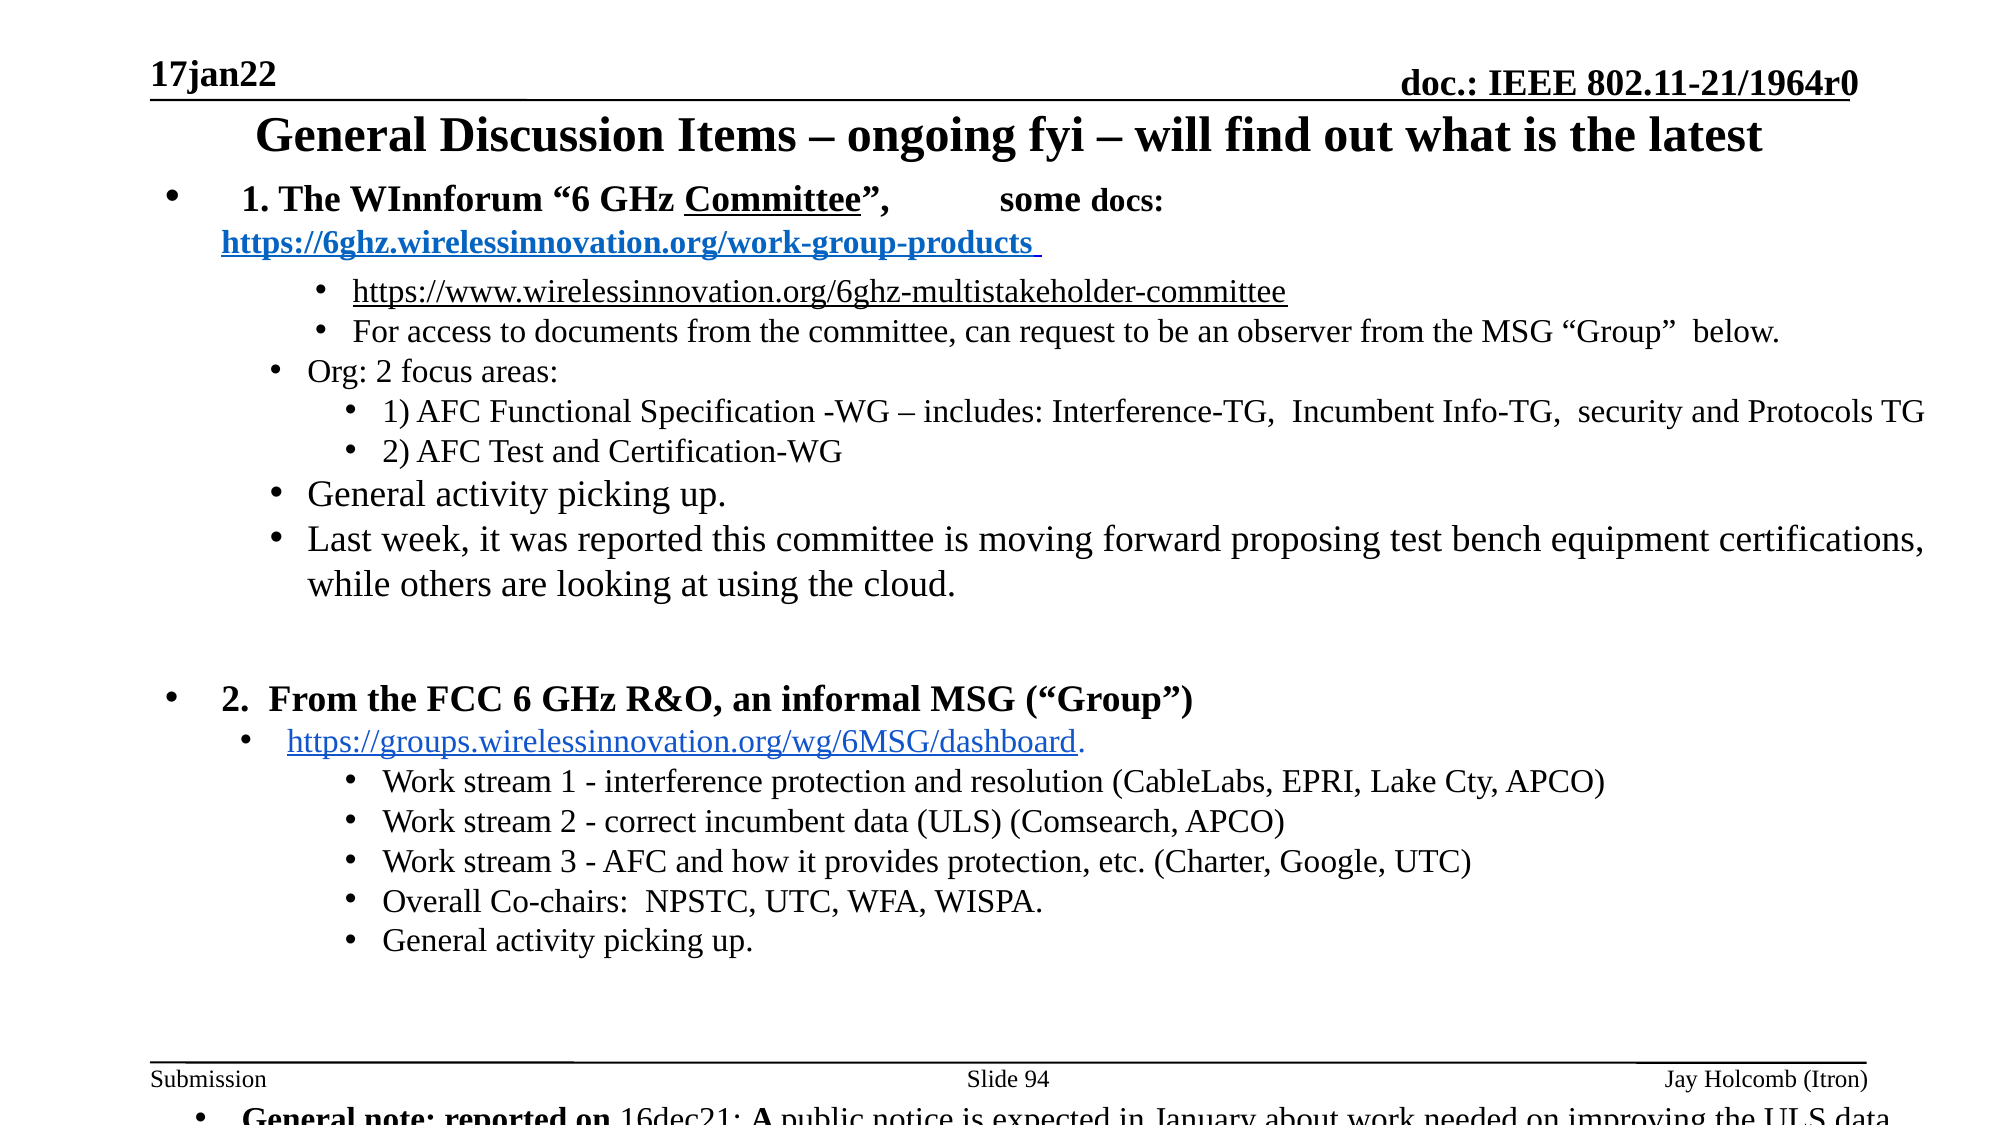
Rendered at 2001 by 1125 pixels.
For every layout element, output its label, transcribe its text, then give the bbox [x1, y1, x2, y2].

list 1. The WInnforum “6 GHz Committee”, some docs: https://6ghz.wirelessinnovation.org/work-group-products https://www.wirelessinnovation.org/6ghz-multistakeholder-committee For access to documents from the committee, can request to be an observer from the MSG “Group” below. Org: 2 focus areas: 1) AFC Functional Specification -WG – includes: Interference-TG, Incumbent Info-TG, security and Protocols TG 2) AFC Test and Certification-WG General activity picking up. Last week, it was reported this committee is moving forward proposing test bench equipment certifications, while others are looking at using the cloud. 2. From the FCC 6 GHz R&O, an informal MSG (“Group”) https://groups.wirelessinnovation.org/wg/6MSG/dashboard. Work stream 1 - interference protection and resolution (CableLabs, EPRI, Lake Cty, APCO) Work stream 2 - correct incumbent data (ULS) (Comsearch, APCO) Work stream 3 - AFC and how it provides protection, etc. (Charter, Google, UTC) Overall Co-chairs: NPSTC, UTC, WFA, WISPA. General activity picking up. General note: reported on 16dec21: A public notice is expected in January about work needed on improving the ULS data. [149, 162, 1976, 1063]
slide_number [149, 48, 511, 95]
slide_number Slide 94 [950, 1061, 1067, 1123]
title General Discussion Items – ongoing fyi – will find out what is the latest [149, 62, 1869, 162]
footer Jay Holcomb (Itron) [1171, 1061, 1869, 1093]
